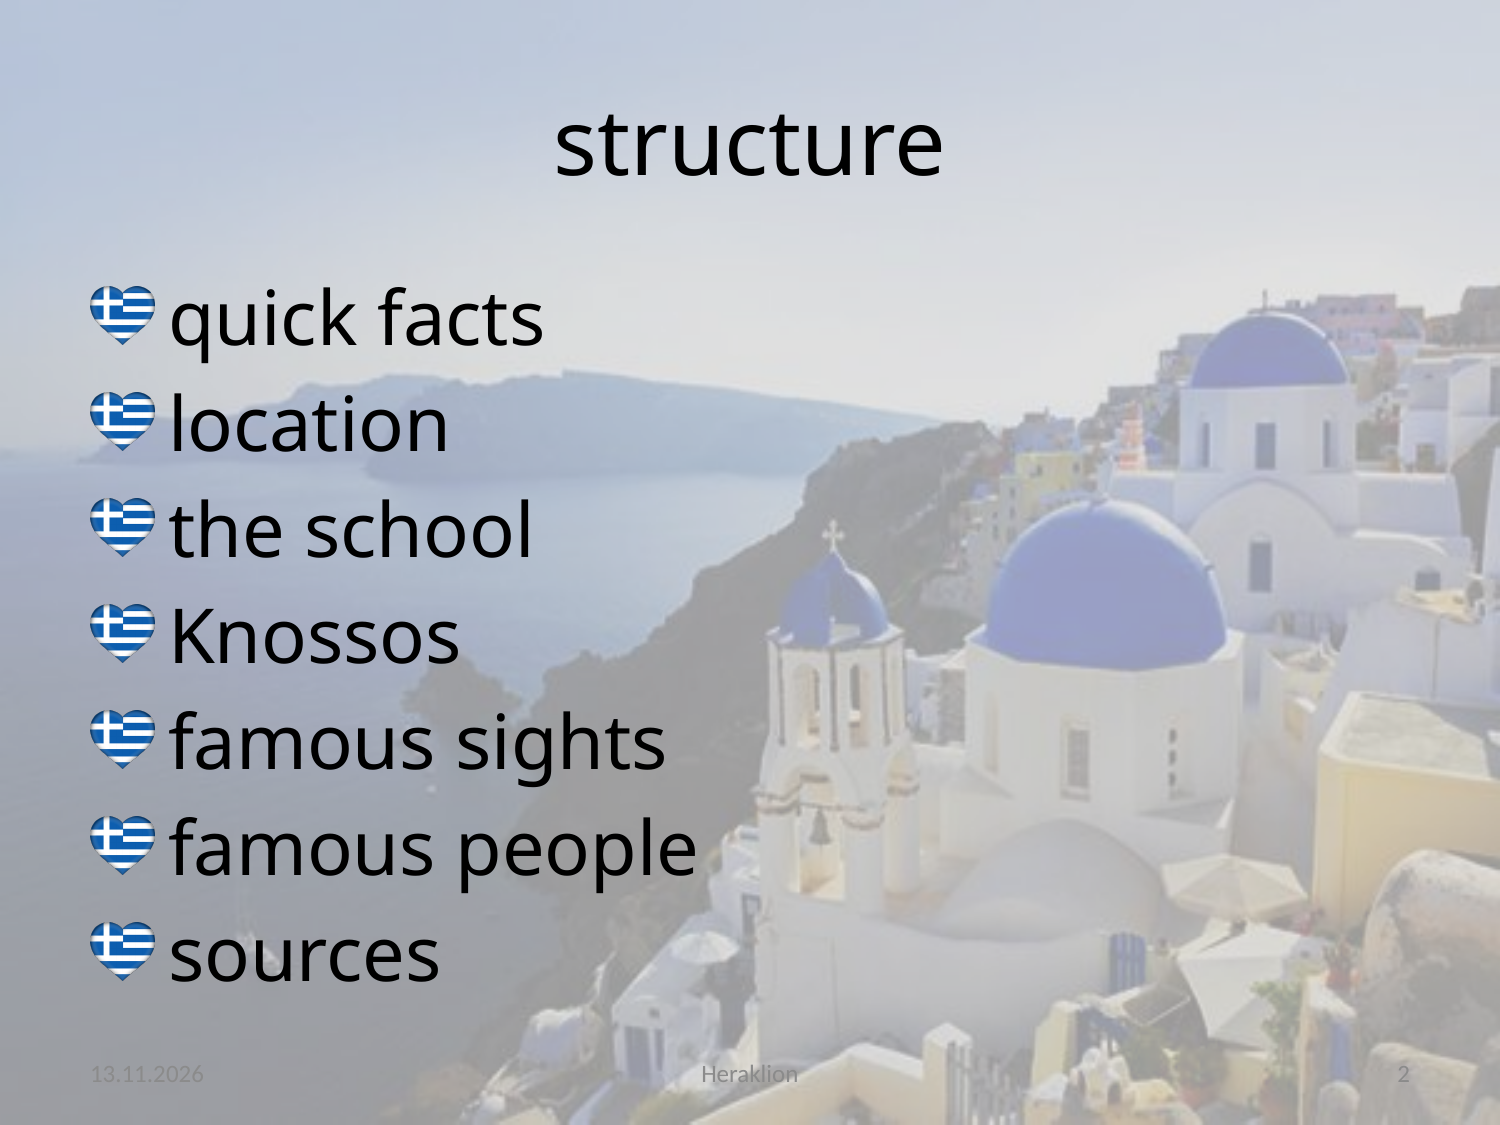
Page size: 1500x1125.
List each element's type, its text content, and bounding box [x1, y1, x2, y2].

picture [90, 392, 155, 451]
picture [90, 286, 155, 345]
picture [90, 604, 155, 663]
list quick facts location the school Knossos famous sights famous people sources [75, 262, 1425, 1005]
footer Heraklion [512, 1042, 988, 1103]
picture [90, 816, 155, 875]
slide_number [75, 1042, 425, 1103]
picture [90, 498, 155, 557]
picture [90, 710, 155, 769]
picture [90, 922, 155, 981]
title structure [75, 45, 1425, 233]
slide_number 2 [1074, 1042, 1425, 1103]
